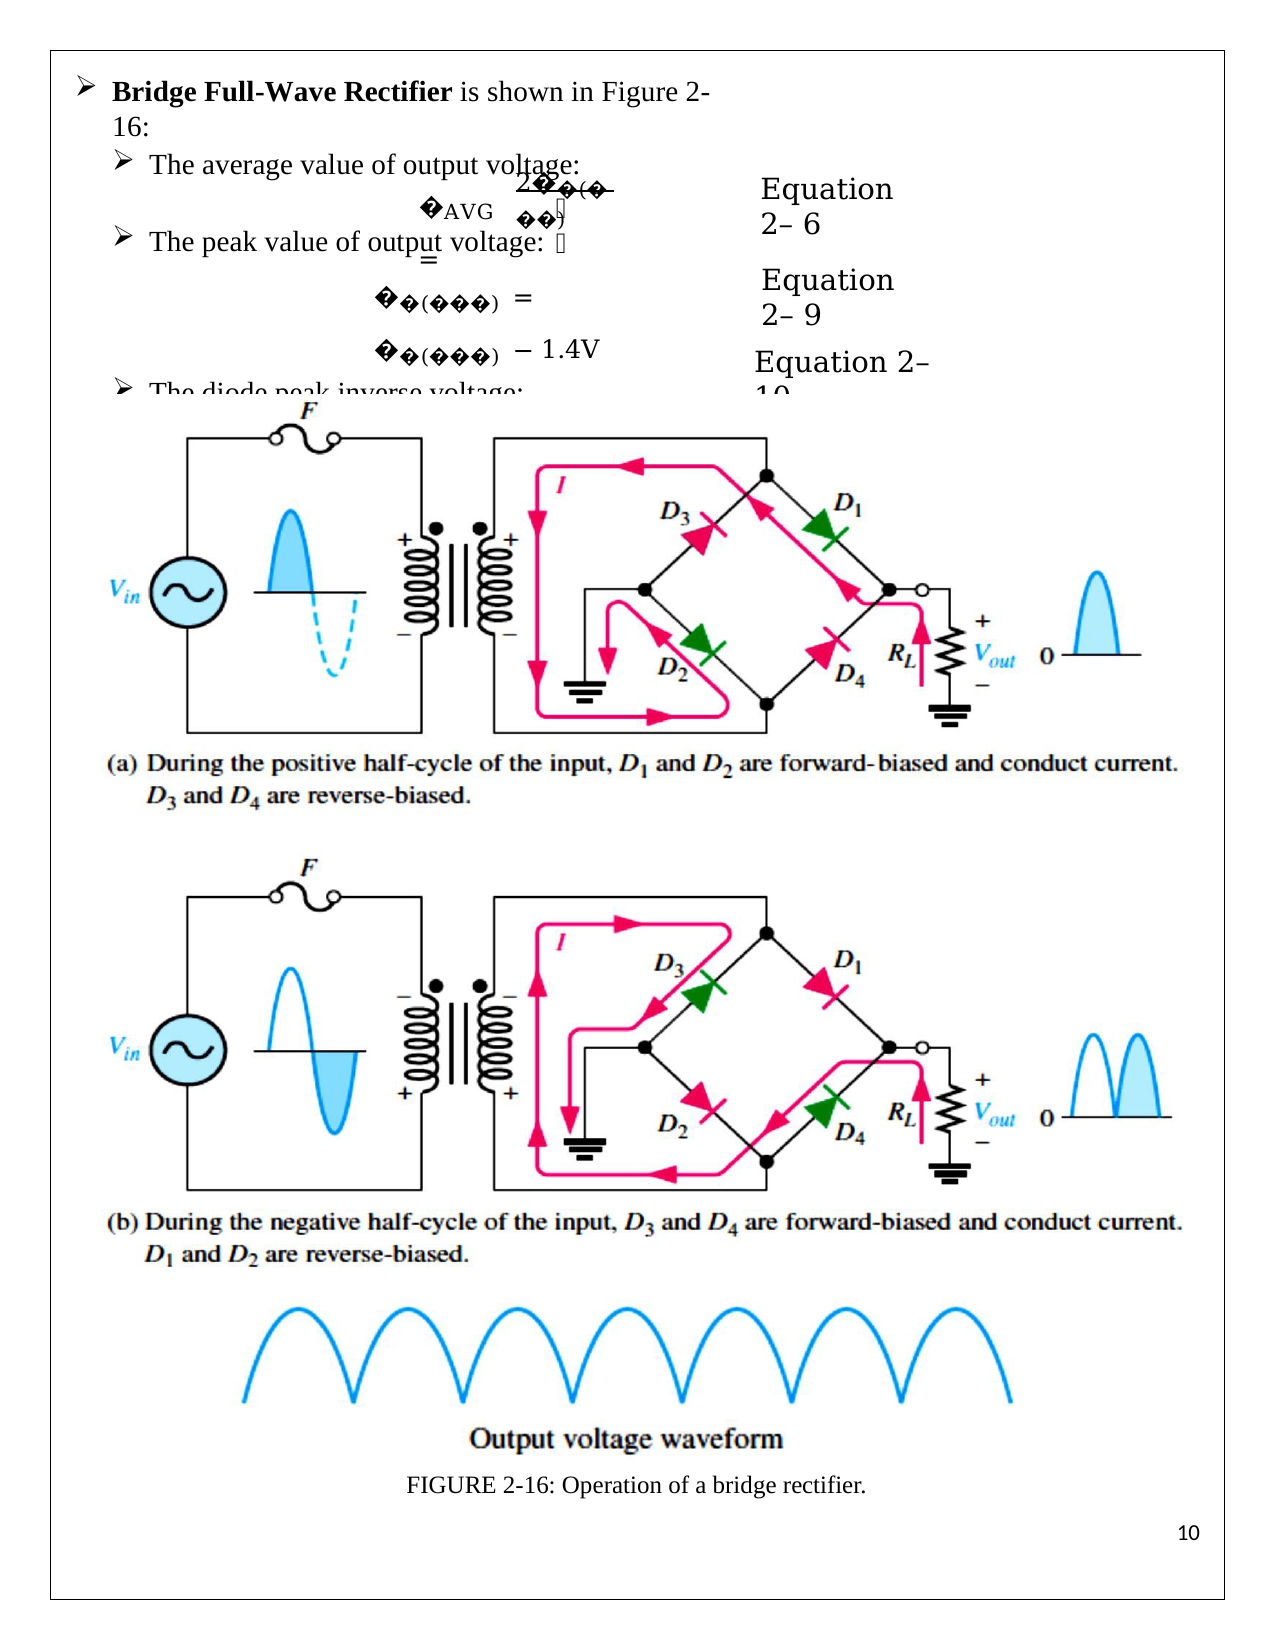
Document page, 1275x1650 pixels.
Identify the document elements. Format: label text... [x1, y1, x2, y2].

text_box �AVG = [416, 176, 510, 212]
text_box [220, 1298, 1032, 1470]
text_box Equation 2– 9 [758, 261, 934, 298]
text_box [89, 394, 1206, 1275]
text_box Bridge Full-Wave Rectifier is shown in Figure 2-16: The average value of output voltage: [72, 72, 746, 148]
text_box 10 [1174, 1517, 1203, 1549]
text_box 𝜋 [553, 192, 576, 221]
text_box 2��(���) [513, 152, 615, 188]
text_box FIGURE 2-16: Operation of a bridge rectifier. [404, 1468, 871, 1501]
text_box Equation 2– 6 [758, 170, 934, 208]
text_box The peak value of output voltage: ��(���) = ��(���) − 1.4V The diode peak inverse voltage: PIV = ��(���) + 0.7V [110, 221, 667, 385]
text_box Equation 2– 10 [752, 343, 944, 380]
